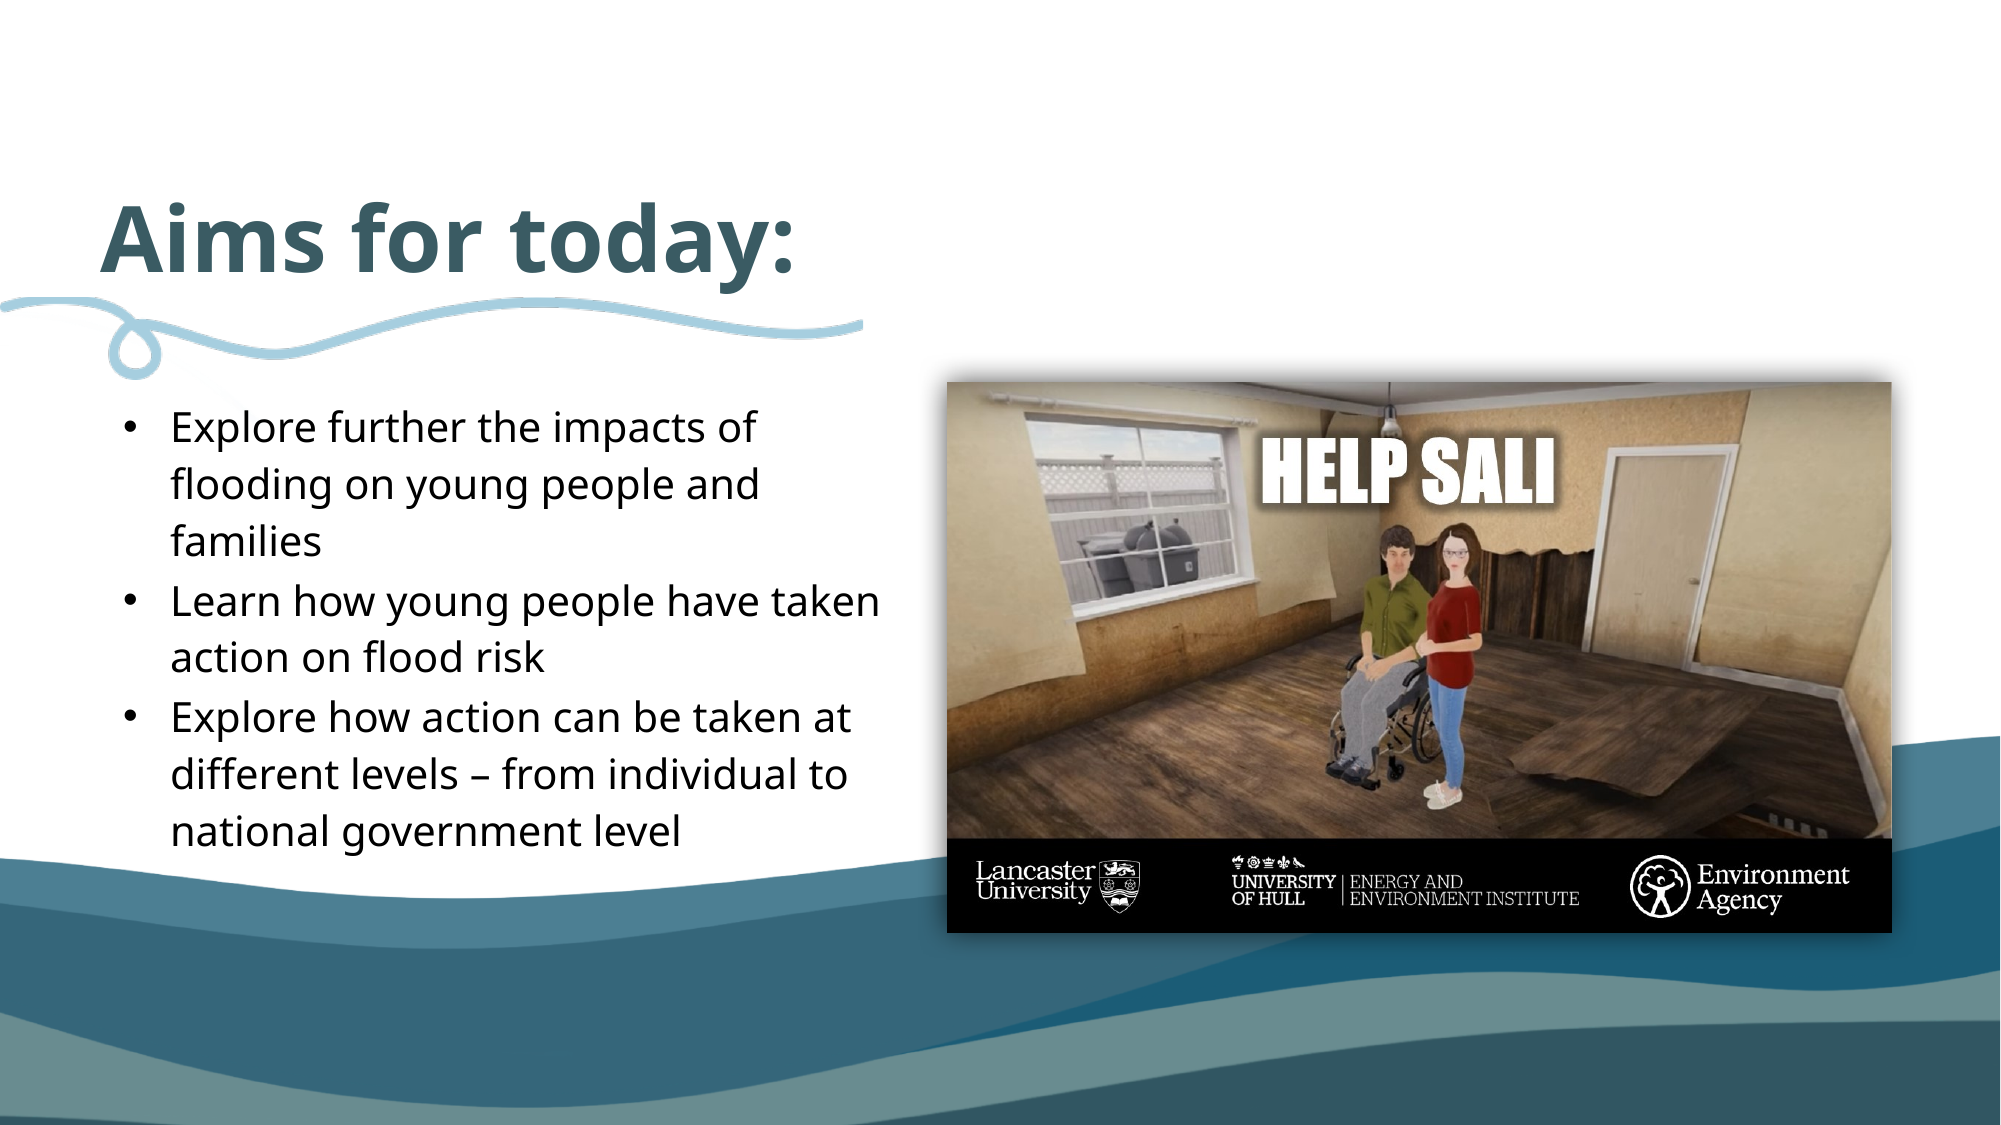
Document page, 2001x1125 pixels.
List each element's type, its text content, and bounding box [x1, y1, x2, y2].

picture [0, 0, 2001, 1125]
text_box Aims for today: [85, 173, 812, 297]
text_box Explore further the impacts of flooding on young people and families Learn how young people have taken action on flood risk Explore how action can be taken at different levels – from individual to national government level [108, 361, 910, 910]
